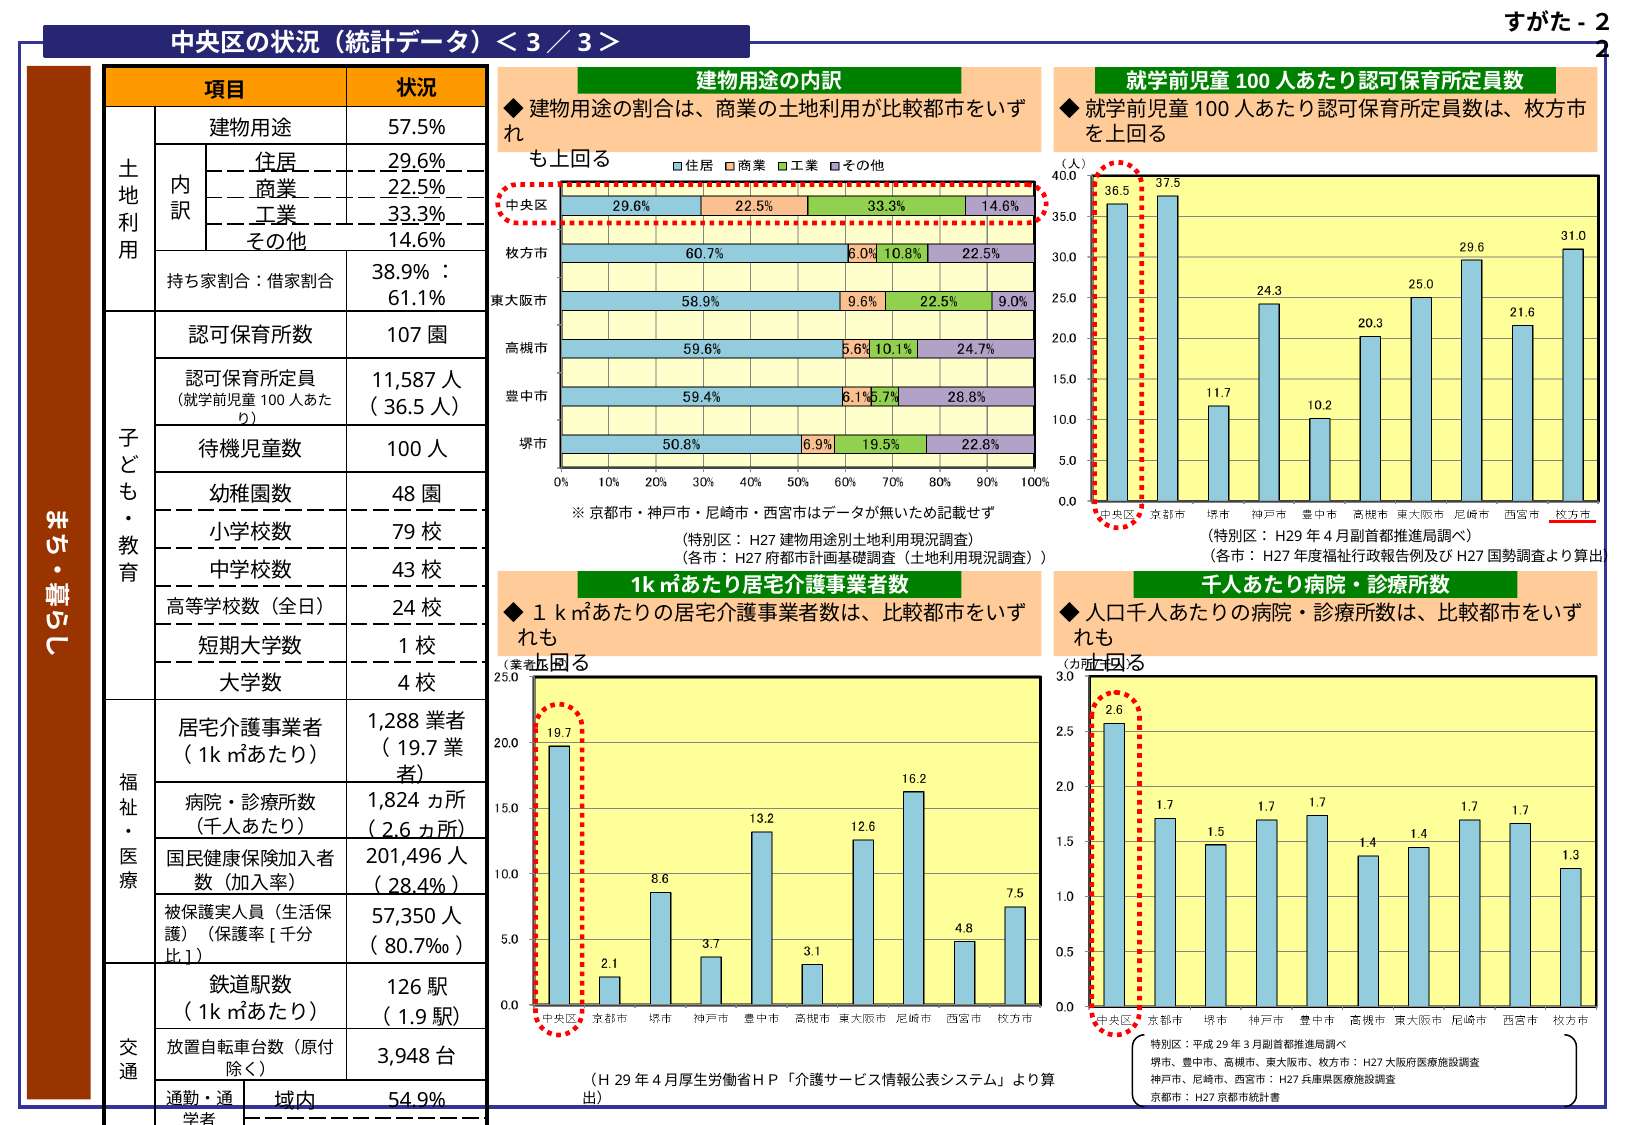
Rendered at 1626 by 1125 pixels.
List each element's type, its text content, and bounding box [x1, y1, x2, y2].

table_cell 域外 [245, 1118, 347, 1125]
table_cell 1,824ヵ所 （2.6ヵ所） [347, 783, 485, 837]
text_box （Ｈ29年4月厚生労働省ＨＰ「介護サービス情報公表システム」より算出） [582, 1071, 1056, 1107]
text_box 千人あたり病院・診療所数 [1133, 571, 1518, 598]
table_cell 建物用途 [156, 107, 346, 143]
table_cell 域内 [245, 1081, 347, 1118]
table_cell 認可保育所数 [156, 312, 346, 357]
table_header 項目 [106, 68, 346, 106]
table_cell 待機児童数 [156, 426, 346, 471]
table_cell 工業 [207, 197, 346, 224]
picture [491, 639, 1625, 1037]
table_cell 内訳 [156, 145, 205, 250]
text_box ◆人口千人あたりの病院・診療所数は、比較都市をいずれも 上回る [1053, 571, 1598, 638]
table_cell 被保護実人員（生活保護）（保護率[千分比]） [156, 895, 346, 962]
text_box 1k㎡あたり居宅介護事業者数 [577, 582, 962, 598]
table_cell 33.3% [347, 197, 477, 224]
table_cell 29.6% [347, 145, 478, 171]
table_cell 11,587人 （36.5人） [347, 359, 477, 424]
text_box [1569, 1045, 1606, 1107]
table_cell 中学校数 [156, 548, 346, 586]
table_cell 201,496人 （28.4%） [347, 839, 485, 893]
table_cell 病院・診療所数 （千人あたり） [156, 783, 346, 837]
table_cell 4校 [347, 662, 485, 699]
table_cell 24校 [347, 586, 485, 624]
table_cell 45.1% [347, 1118, 485, 1125]
table_cell 通勤・通学者 割合 [156, 1081, 243, 1125]
text_box [19, 42, 1459, 1107]
table_cell 認可保育所定員 （就学前児童100人あたり） [156, 359, 346, 424]
picture [482, 138, 1624, 531]
table_cell その他 [207, 224, 347, 250]
table_cell 福祉・医療 [106, 700, 154, 962]
table_cell 土地利用 [106, 107, 154, 310]
table_cell 1校 [347, 624, 485, 662]
text_box 特別区：平成29年3月副首都推進局調べ 堺市、豊中市、高槻市、東大阪市、枚方市：H27大阪府医療施設調査 神戸市、尼崎市、西宮市：H27兵庫県医療施設調査 京都市：H27京都市統計書 [1132, 1045, 1577, 1107]
text_box ◆就学前児童100人あたり認可保育所定員数は、枚方市 を上回る [1053, 67, 1598, 137]
table_cell 3,948台 [347, 1029, 485, 1079]
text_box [1184, 519, 1625, 565]
table_cell 住居 [207, 145, 346, 171]
table_cell 43校 [347, 548, 485, 586]
table_cell 居宅介護事業者 （1k㎡あたり） [156, 700, 346, 781]
table_cell 高等学校数（全日） [156, 586, 346, 624]
text_box すがた-２２ [1459, 0, 1625, 70]
table_cell 126駅 （1.9駅） [347, 964, 485, 1028]
table_cell 持ち家割合：借家割合 [156, 251, 346, 310]
table_cell 48園 [347, 473, 485, 510]
table_cell 1,288業者 （19.7業者） [347, 700, 485, 781]
table_cell 57.5% [347, 107, 485, 143]
table_cell 短期大学数 [156, 624, 346, 662]
table_cell 大学数 [156, 662, 346, 699]
table_cell 国民健康保険加入者数（加入率） [156, 839, 346, 893]
text_box [1598, 70, 1606, 137]
text_box [1598, 573, 1606, 638]
table_cell 79校 [347, 510, 485, 548]
table_cell 交通 [106, 964, 154, 1125]
table_cell 小学校数 [156, 510, 346, 548]
table_cell 鉄道駅数 （1k㎡あたり） [156, 964, 346, 1028]
table_cell 57,350人 （80.7‰） [347, 895, 485, 962]
table_cell 100人 [347, 426, 477, 471]
table_cell 38.9%：61.1% [347, 251, 477, 310]
table_cell 商業 [207, 171, 346, 197]
table_header 状況 [347, 68, 485, 106]
table_cell 54.9% [347, 1081, 485, 1118]
text_box 建物用途の内訳 [577, 67, 962, 94]
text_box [556, 496, 1082, 575]
text_box ◆建物用途の割合は、商業の土地利用が比較都市をいずれ も上回る [497, 67, 1042, 140]
table_cell 放置自転車台数（原付除く） [156, 1029, 346, 1079]
table_cell 22.5% [347, 171, 477, 197]
text_box 中央区の状況（統計データ）＜3／3＞ [44, 26, 749, 57]
text_box まち・暮らし [26, 65, 91, 1100]
table_cell 14.6% [347, 224, 477, 250]
table_cell 107園 [347, 312, 477, 357]
text_box 就学前児童100人あたり認可保育所定員数 [1095, 67, 1556, 94]
table_cell 子ども・教育 [106, 312, 154, 699]
text_box ◆１k㎡あたりの居宅介護事業者数は、比較都市をいずれも 上回る [497, 571, 1042, 639]
table_cell 幼稚園数 [156, 473, 346, 510]
